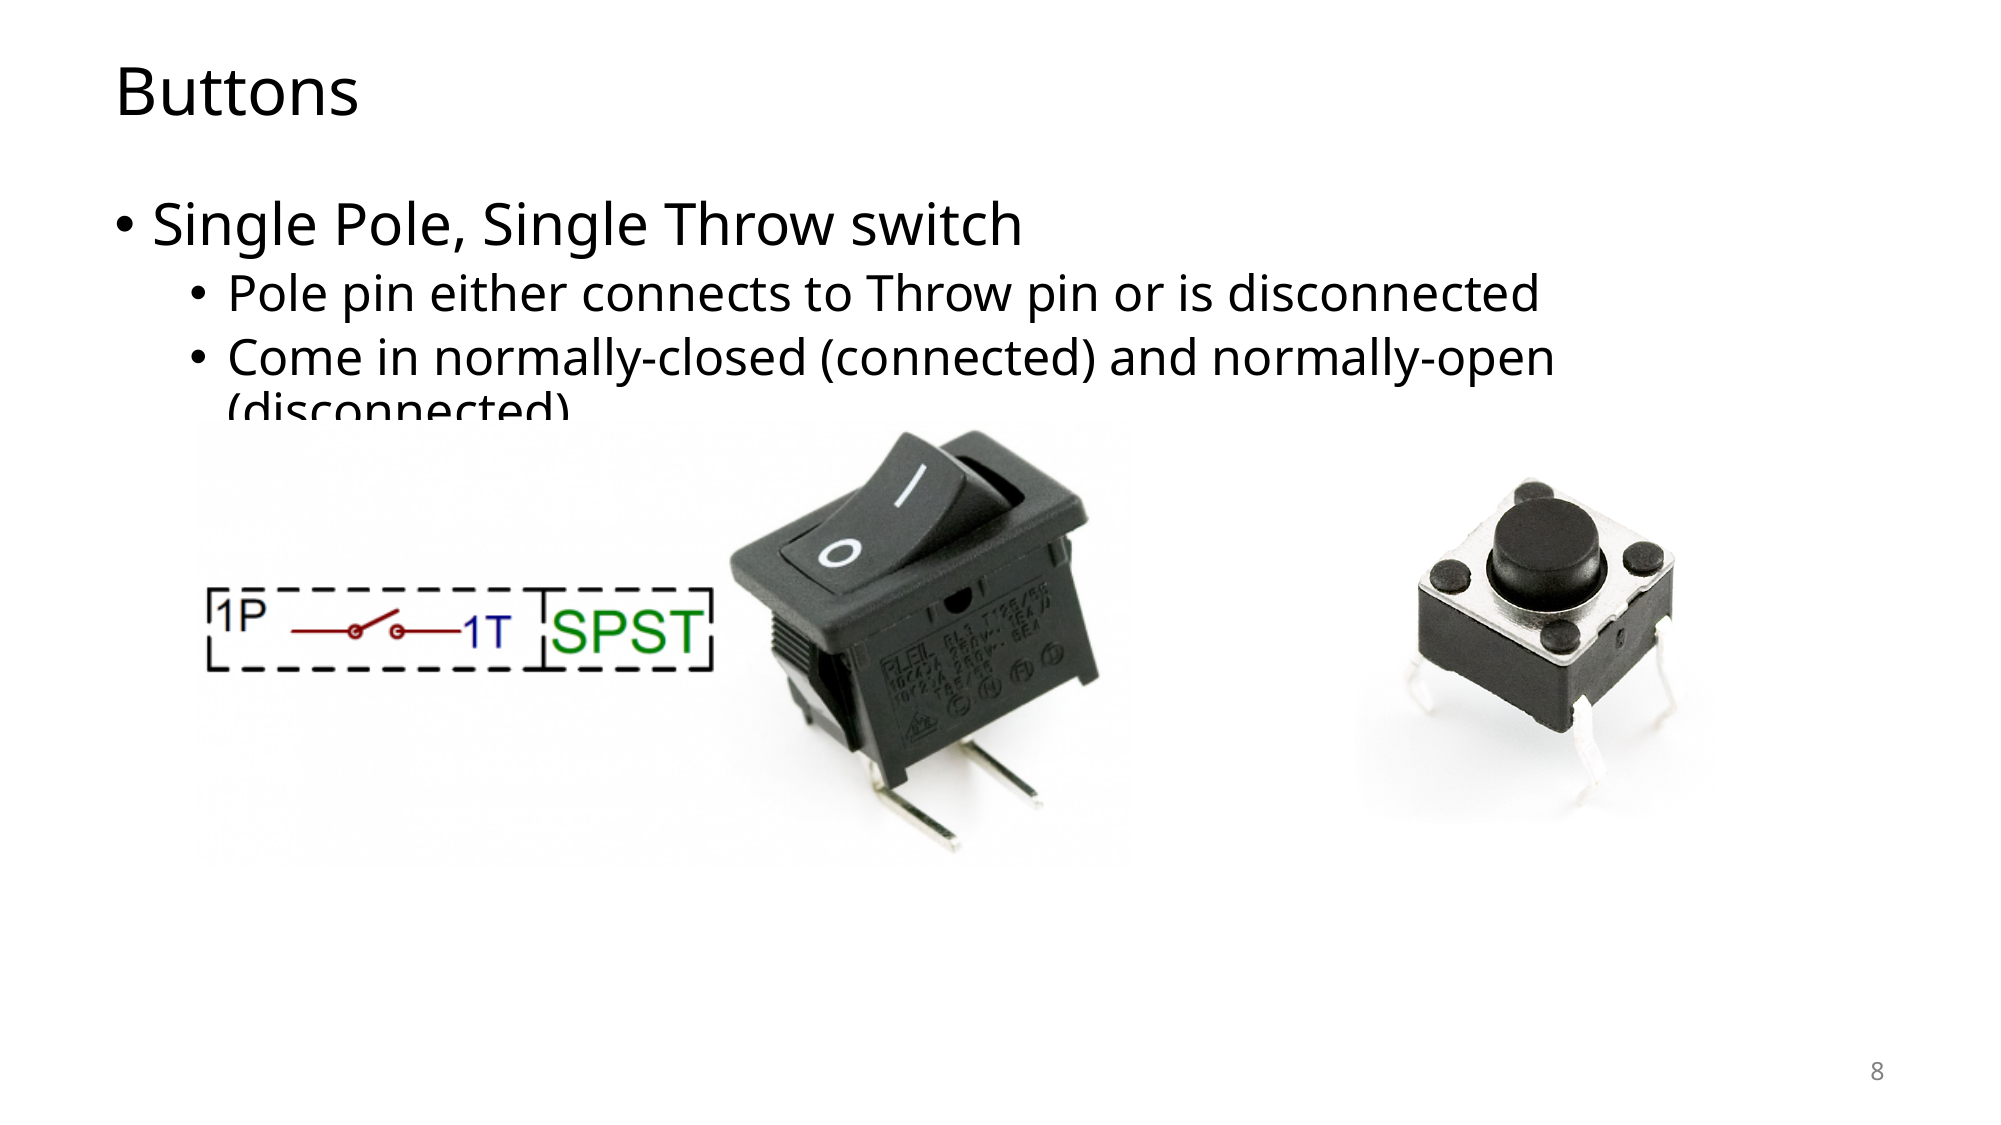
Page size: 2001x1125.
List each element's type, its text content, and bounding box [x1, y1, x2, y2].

slide_number 8 [1749, 1042, 1900, 1103]
picture [1330, 433, 1750, 854]
picture [195, 420, 1133, 868]
title Buttons [99, 37, 1900, 150]
list Single Pole, Single Throw switch Pole pin either connects to Throw pin or is disconnected Come in normally-closed (connected) and normally-open (disconnected) [99, 187, 1900, 1013]
